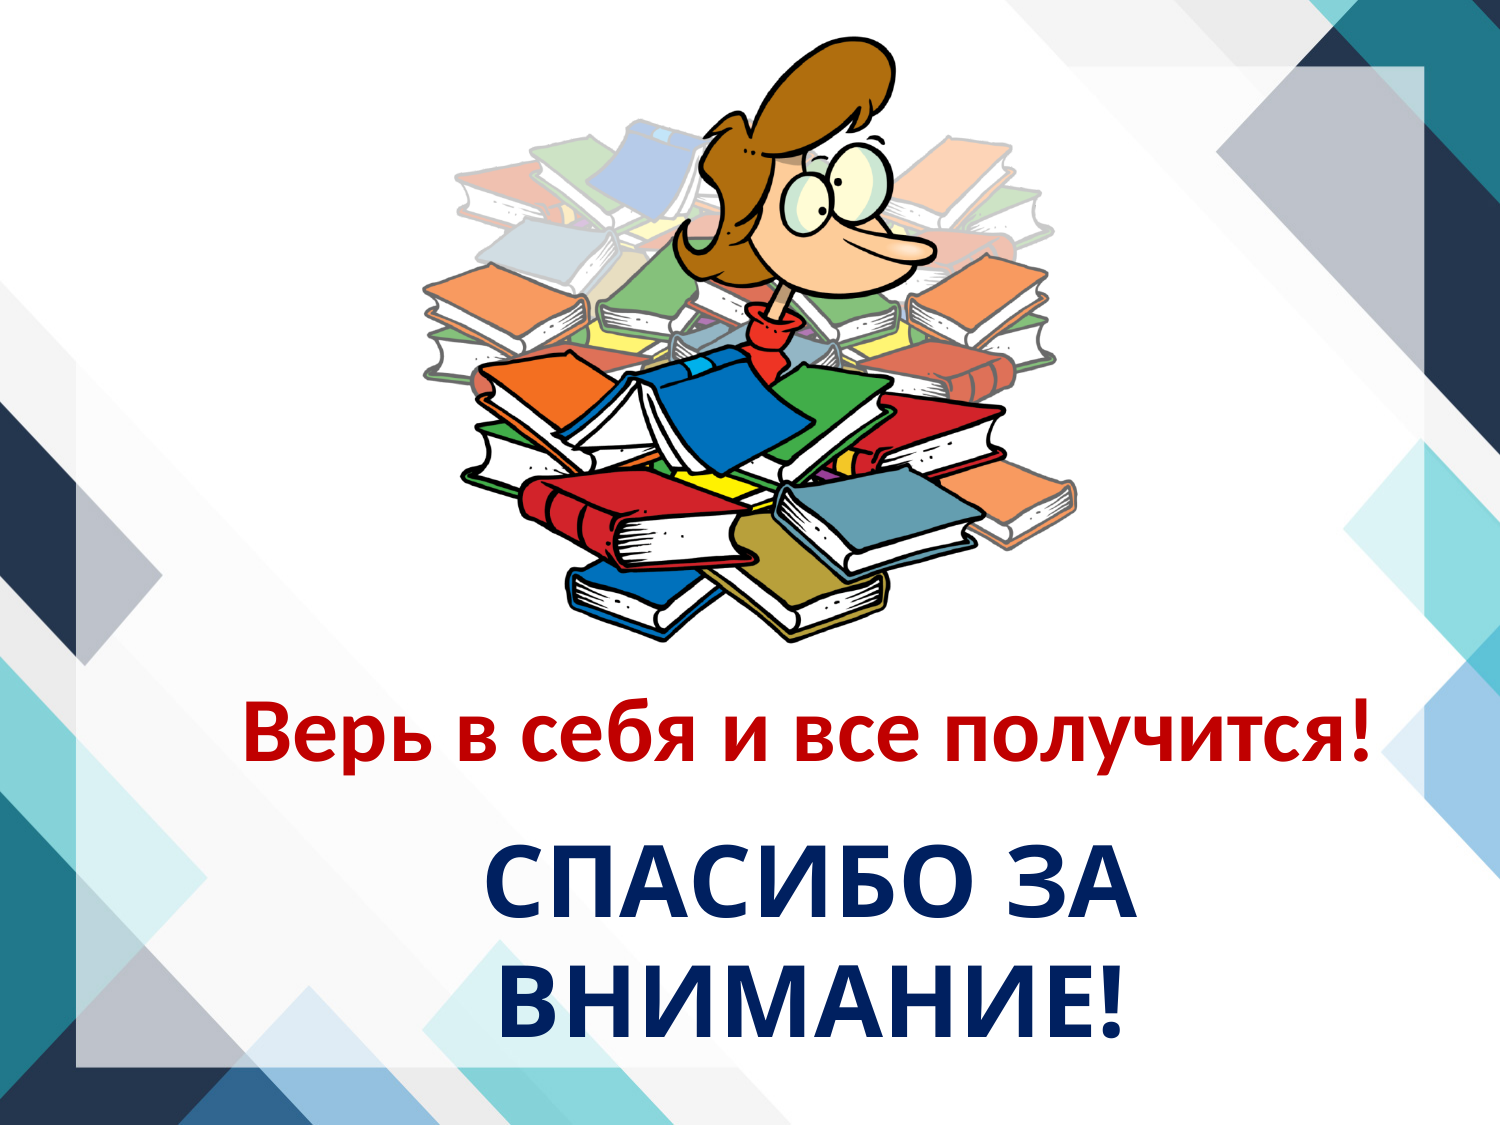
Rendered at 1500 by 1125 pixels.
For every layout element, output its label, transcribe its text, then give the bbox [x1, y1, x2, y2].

text_box [629, 779, 1398, 944]
picture [0, 0, 1500, 1125]
subtitle СПАСИБО ЗА ВНИМАНИЕ! [169, 809, 1452, 980]
text_box Верь в себя и все получится! [226, 662, 1394, 788]
